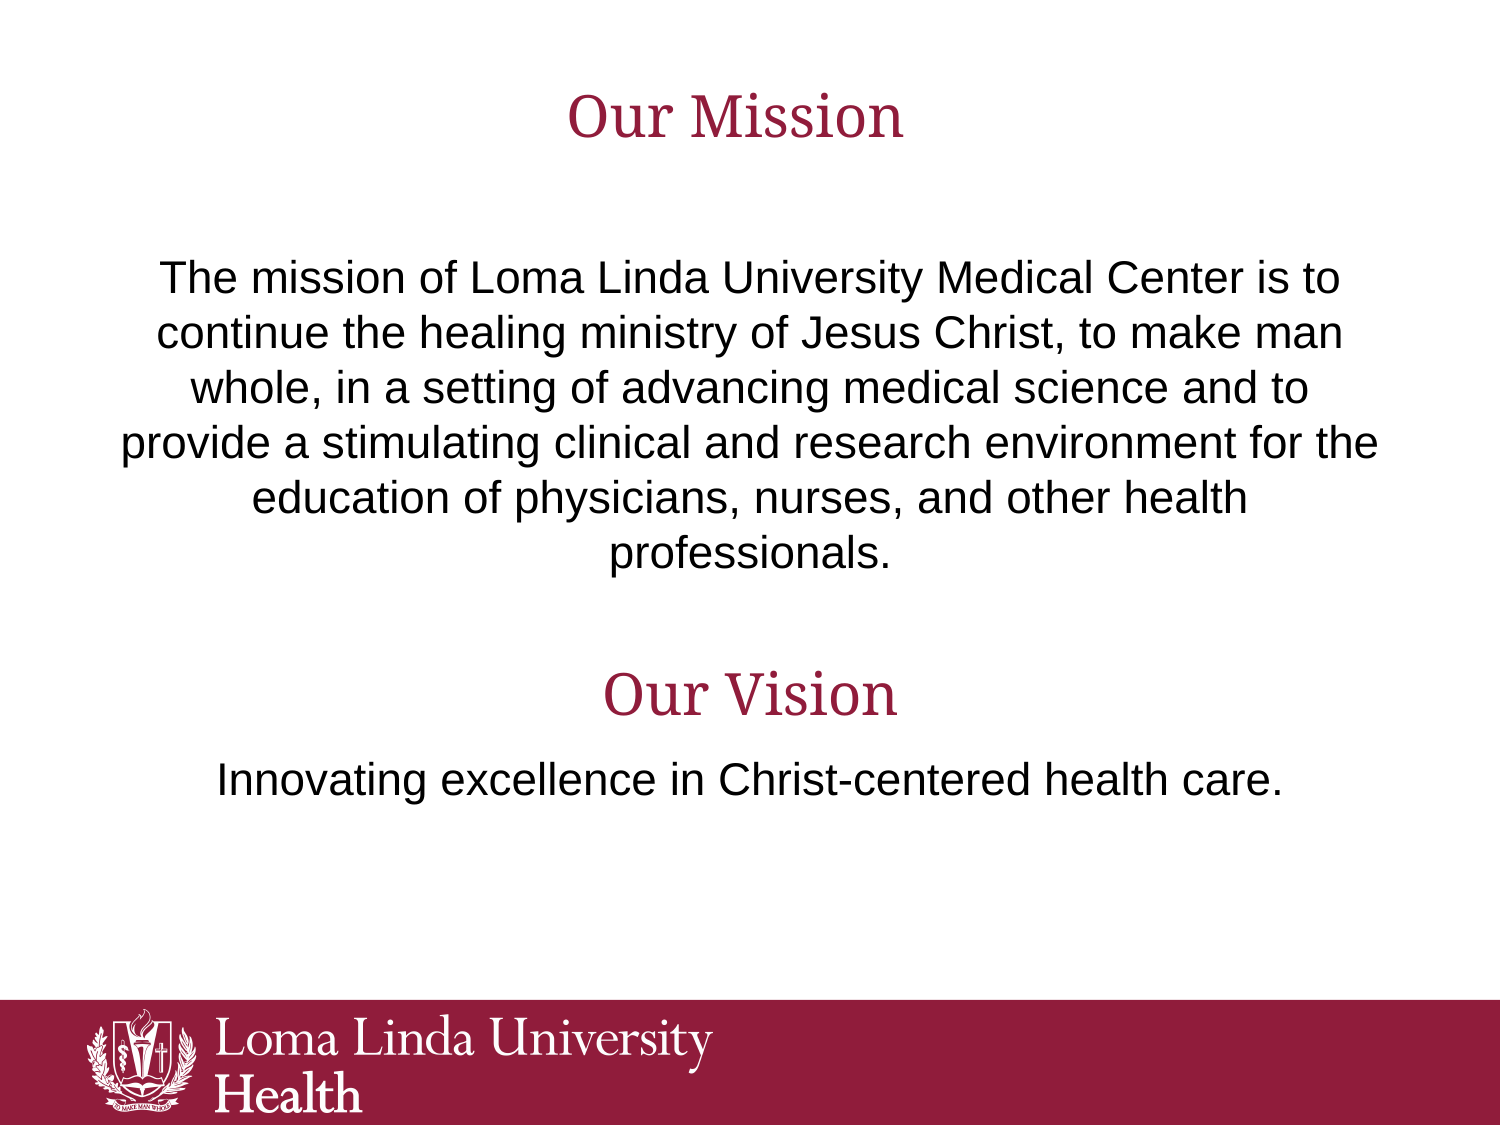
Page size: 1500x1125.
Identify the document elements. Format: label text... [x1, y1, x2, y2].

picture [87, 1009, 713, 1113]
title Our Mission [81, 52, 1391, 240]
list The mission of Loma Linda University Medical Center is to continue the healing ministry of Jesus Christ, to make man whole, in a setting of advancing medical science and to provide a stimulating clinical and research environment for the education of physicians, nurses, and other health professionals. Our Vision Innovating excellence in Christ-centered health care. [95, 240, 1406, 965]
